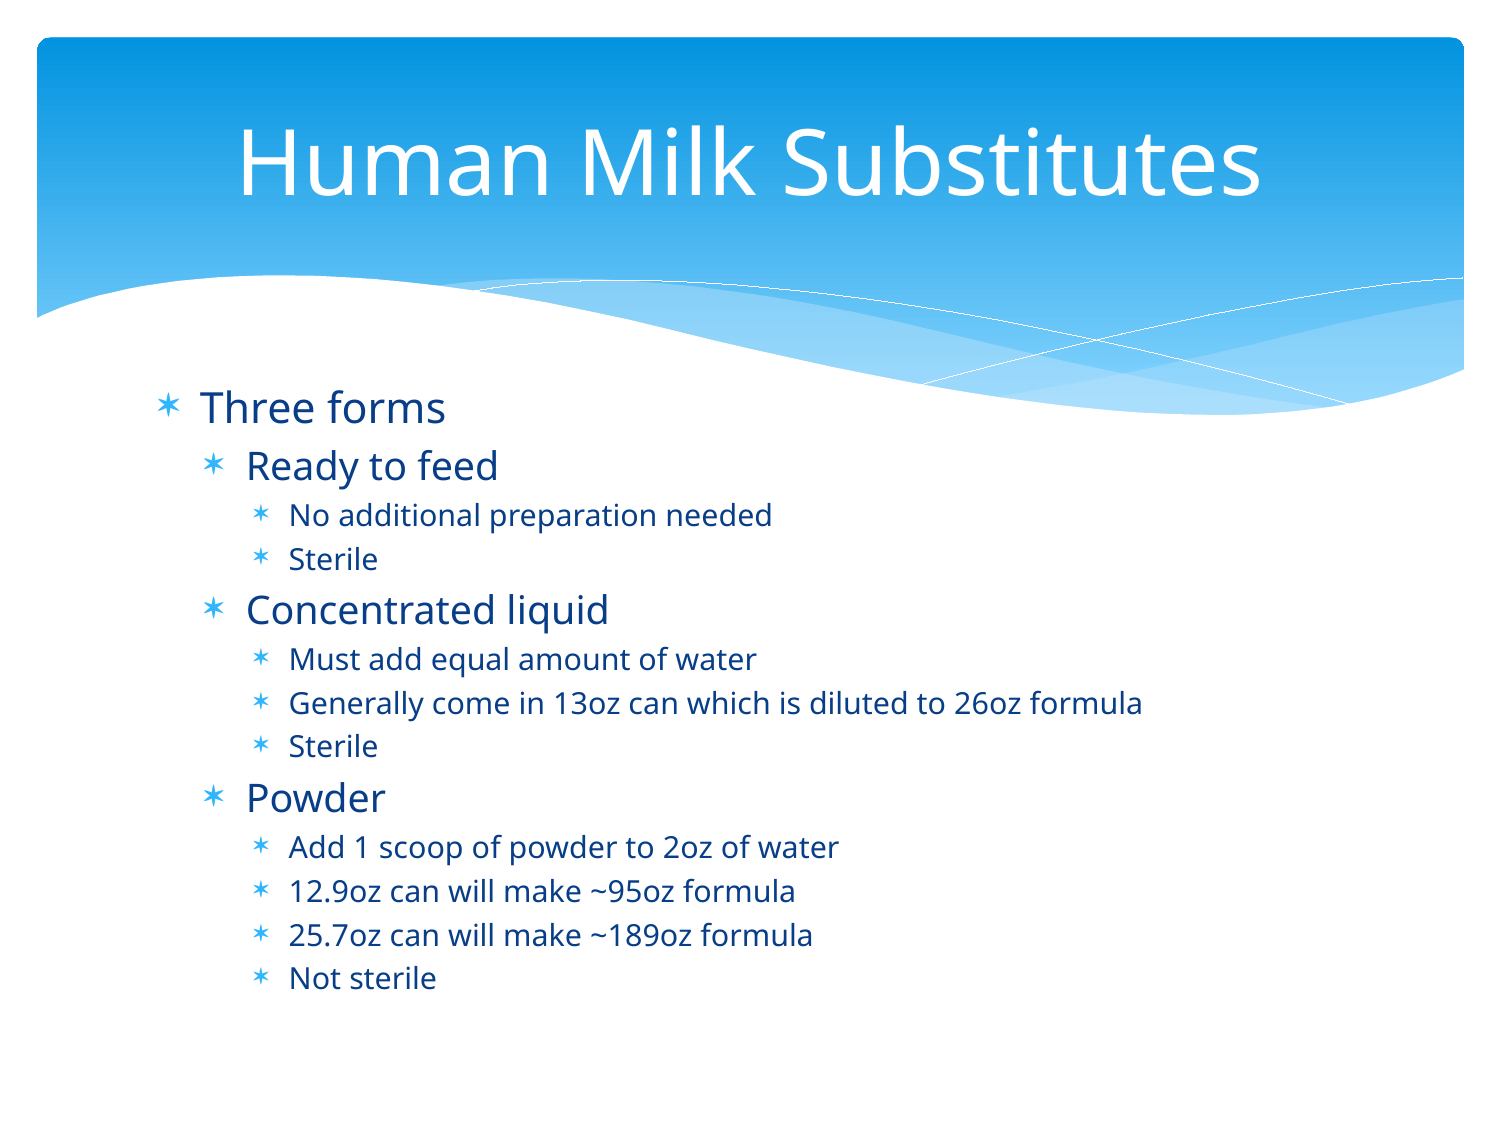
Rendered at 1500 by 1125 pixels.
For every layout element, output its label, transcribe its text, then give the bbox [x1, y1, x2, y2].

title Human Milk Substitutes [75, 55, 1425, 261]
list Three forms Ready to feed No additional preparation needed Sterile Concentrated liquid Must add equal amount of water Generally come in 13oz can which is diluted to 26oz formula Sterile Powder Add 1 scoop of powder to 2oz of water 12.9oz can will make ~95oz formula 25.7oz can will make ~189oz formula Not sterile [143, 362, 1359, 1005]
